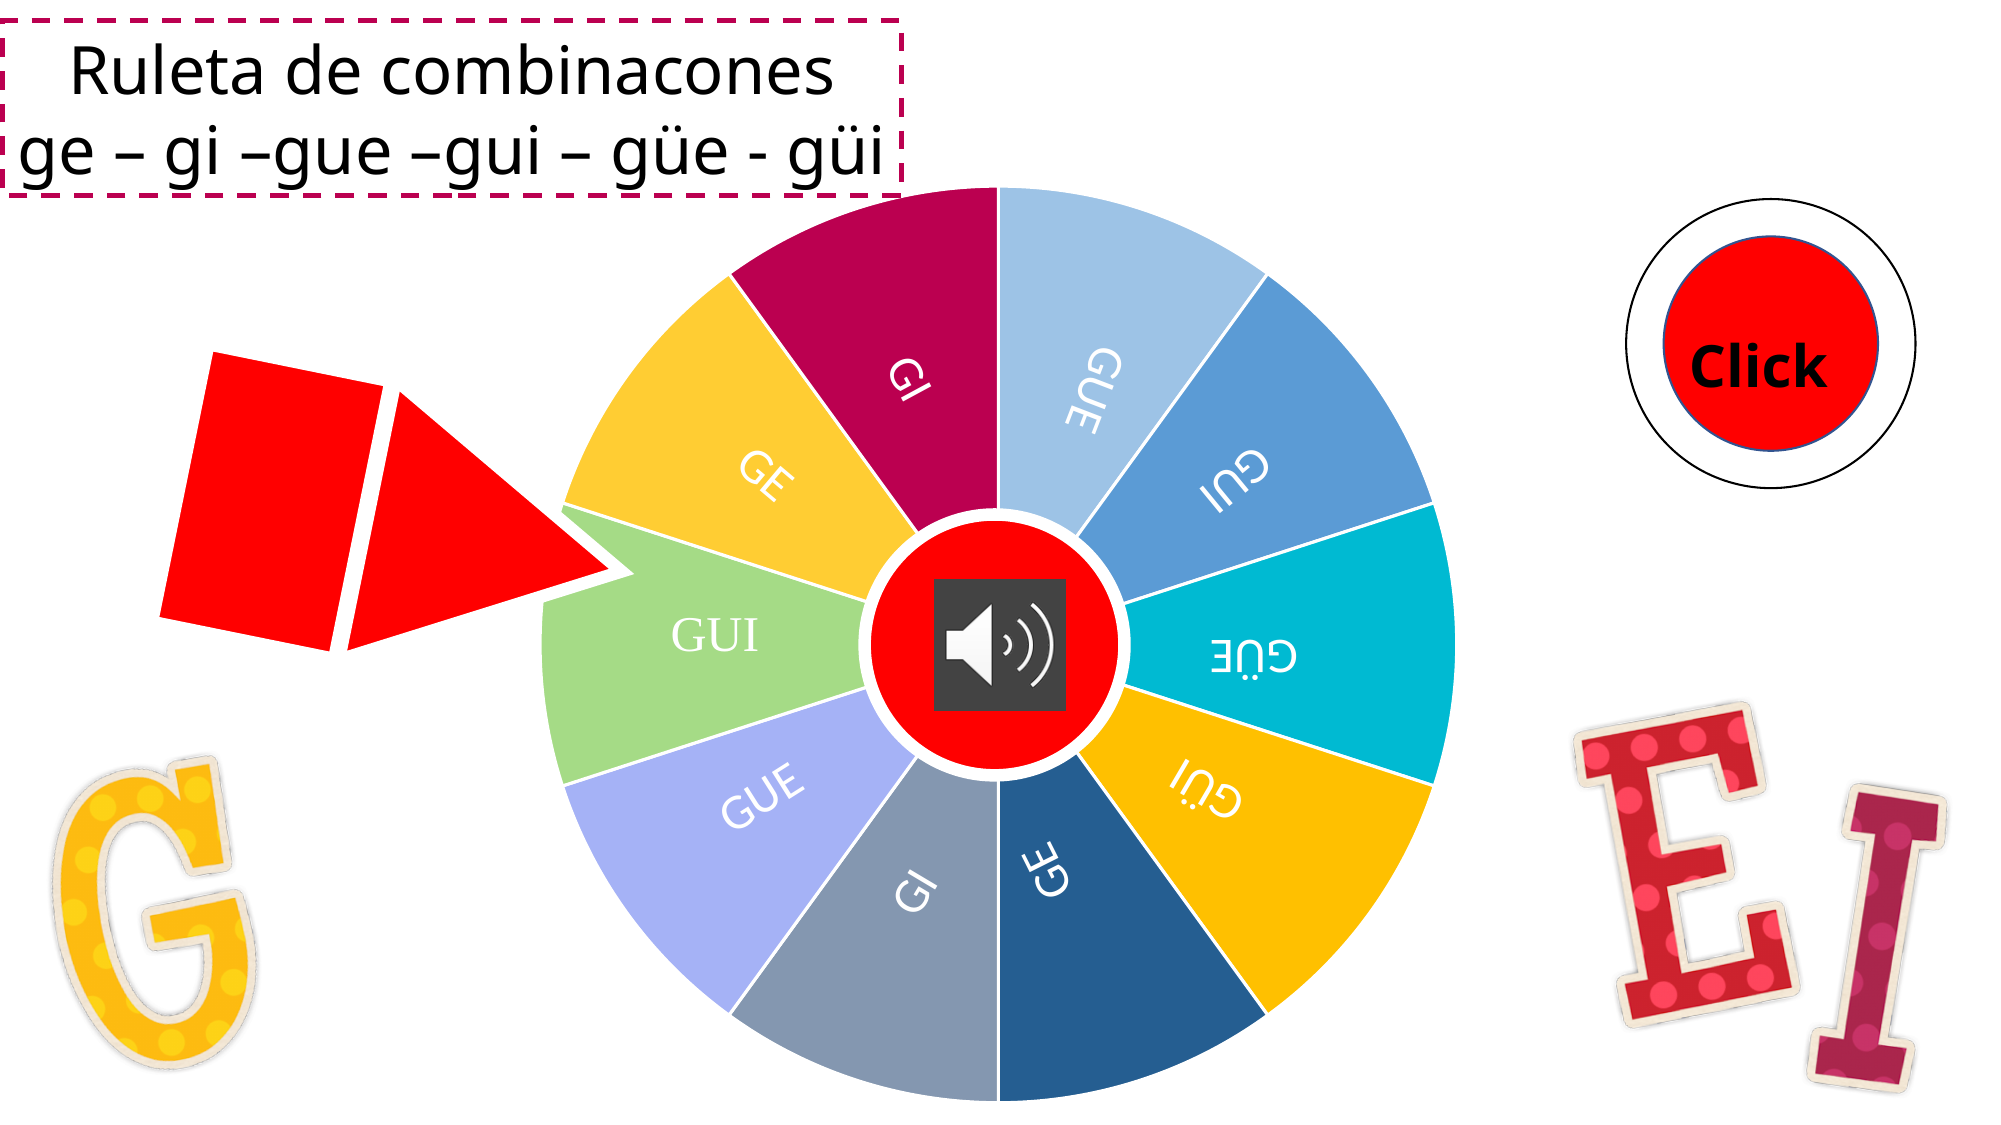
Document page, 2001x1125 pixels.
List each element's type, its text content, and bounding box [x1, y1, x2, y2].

picture [933, 578, 1067, 712]
chart [0, 82, 1997, 1125]
text_box Ruleta de combinacones ge – gi –gue –gui – güe - güi [2, 20, 903, 82]
picture [1819, 782, 1937, 1096]
picture [50, 762, 254, 1076]
picture [1589, 708, 1784, 1022]
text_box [1545, 199, 1997, 489]
